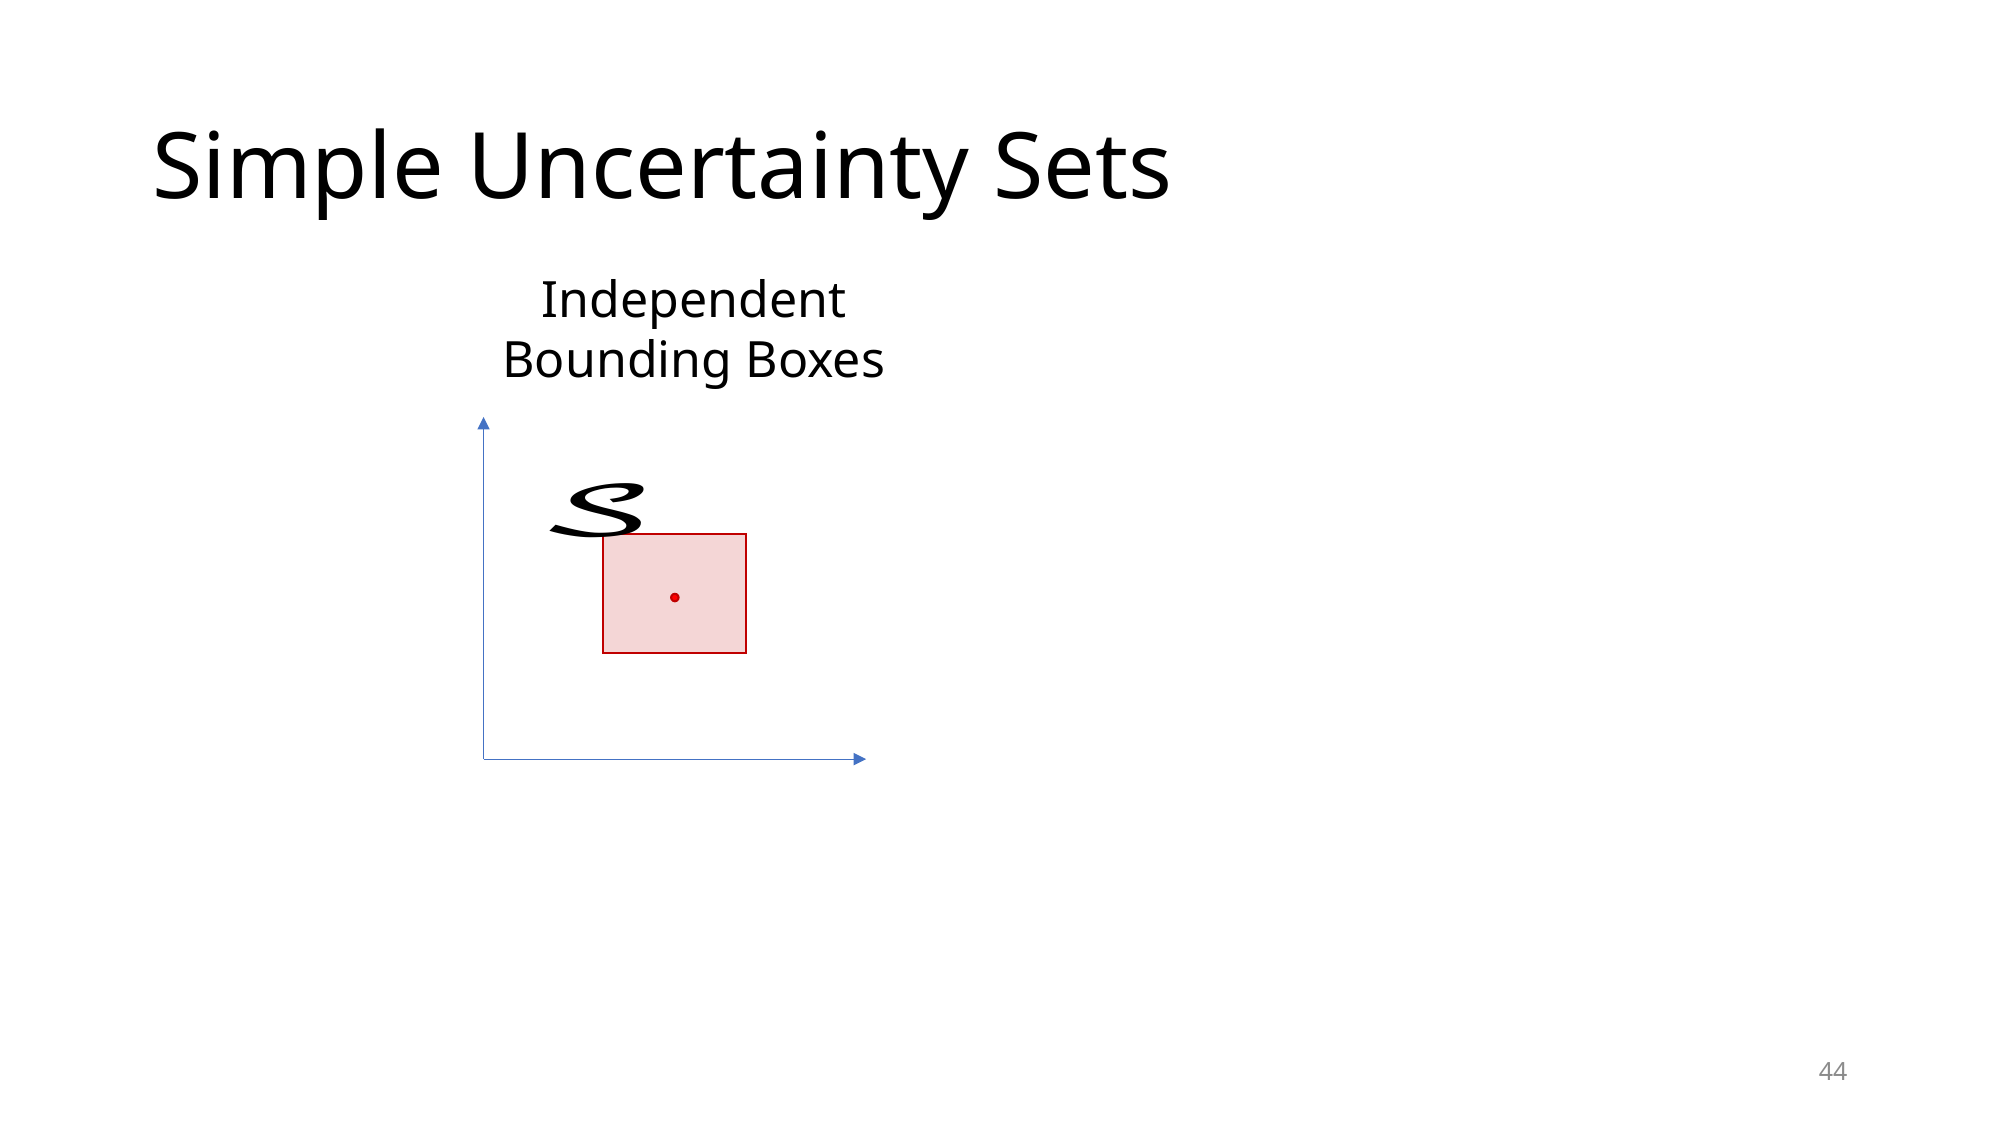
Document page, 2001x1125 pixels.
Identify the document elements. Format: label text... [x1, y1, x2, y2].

text_box [670, 592, 680, 603]
text_box [602, 533, 747, 654]
title Simple Uncertainty Sets [137, 59, 1863, 278]
slide_number 44 [1412, 1042, 1863, 1103]
text_box Independent Bounding Boxes [487, 260, 901, 396]
